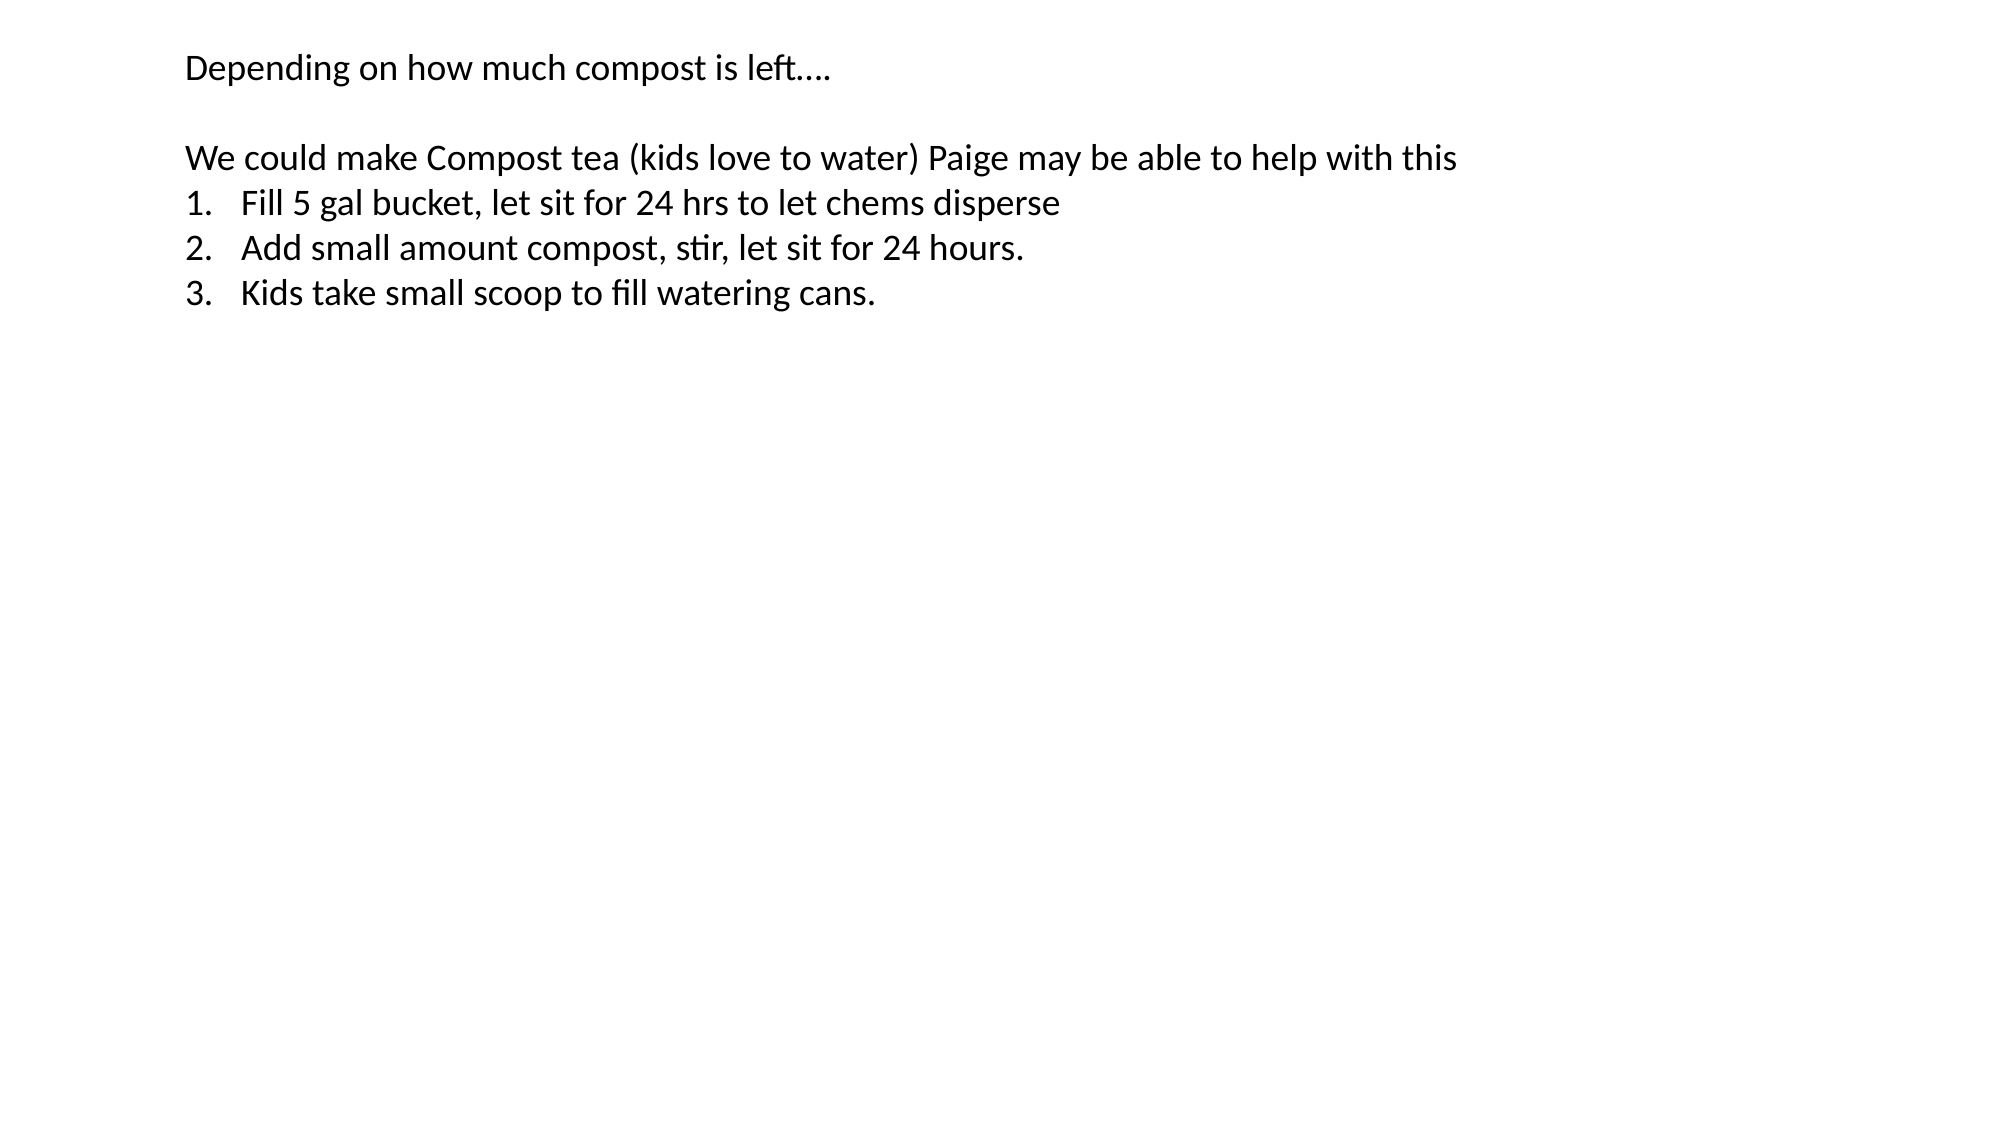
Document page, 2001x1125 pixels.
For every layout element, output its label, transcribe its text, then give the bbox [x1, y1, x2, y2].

text_box Depending on how much compost is left…. We could make Compost tea (kids love to water) Paige may be able to help with this Fill 5 gal bucket, let sit for 24 hrs to let chems disperse Add small amount compost, stir, let sit for 24 hours. Kids take small scoop to fill watering cans. [169, 35, 1687, 456]
